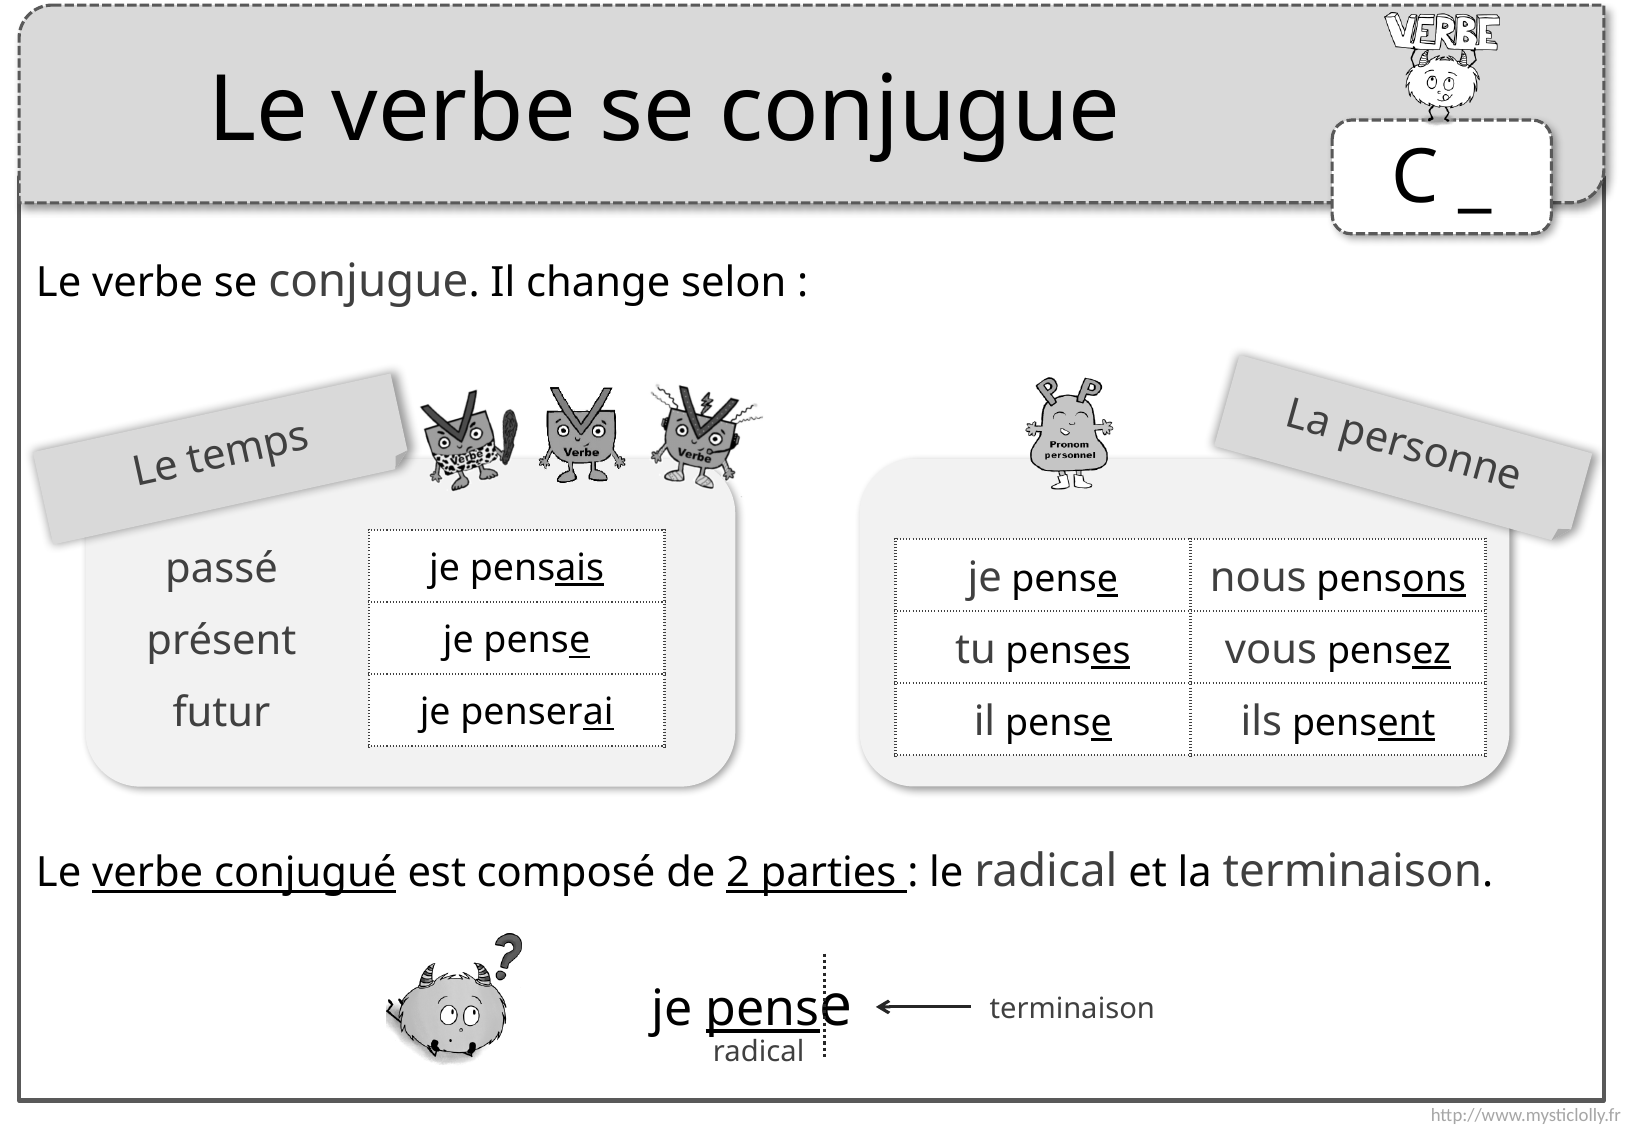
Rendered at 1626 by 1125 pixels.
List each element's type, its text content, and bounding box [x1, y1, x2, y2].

table_cell tu penses [895, 611, 1190, 683]
table_header passé [74, 530, 369, 602]
list Le verbe se conjugue. Il change selon : Le verbe conjugué est composé de 2 parties : le radical et la terminaison. [21, 243, 1604, 1071]
picture [639, 389, 757, 488]
picture [1013, 376, 1125, 490]
text_box terminaison [974, 981, 1181, 1032]
table_cell vous pensez [1190, 611, 1486, 683]
table_header je pense [895, 539, 1190, 611]
text_box je pense [527, 959, 821, 1045]
text_box [857, 456, 1512, 789]
text_box Le temps [30, 371, 405, 547]
text_box radical [698, 1025, 828, 1075]
table_cell présent [74, 602, 369, 674]
list Le verbe se conjugue [56, 5, 1274, 203]
table_header nous pensons [1190, 539, 1486, 611]
picture [410, 389, 524, 488]
table_cell je penserai [369, 674, 664, 746]
text_box [85, 478, 738, 789]
picture [533, 385, 631, 485]
table_cell ils pensent [1190, 683, 1486, 755]
text_box je pense [828, 959, 983, 1045]
picture [386, 933, 522, 1072]
table_cell je pense [369, 602, 664, 674]
table_cell il pense [895, 683, 1190, 755]
table_header je pensais [369, 530, 664, 602]
text_box La personne [1212, 352, 1595, 543]
picture [1384, 12, 1500, 131]
table_cell futur [74, 674, 369, 746]
